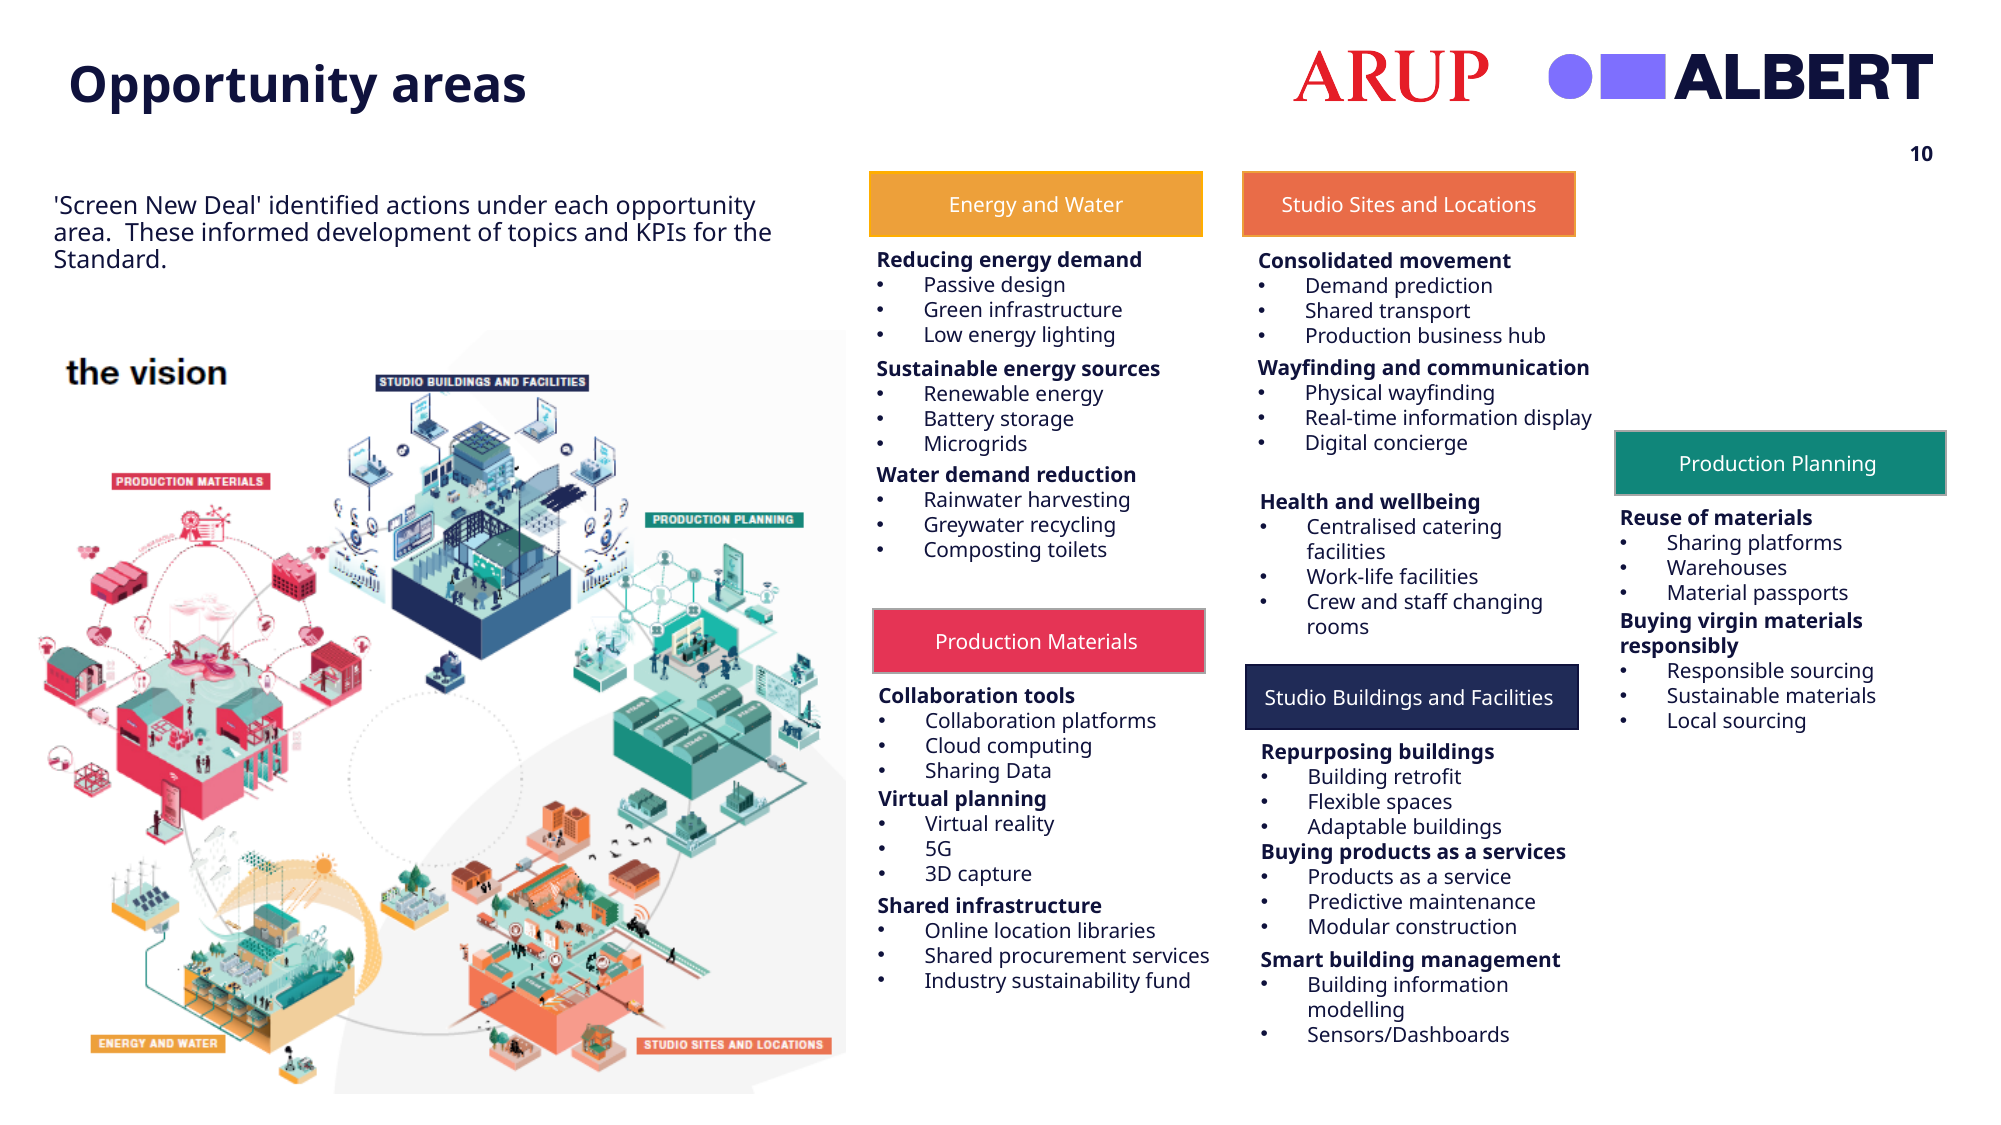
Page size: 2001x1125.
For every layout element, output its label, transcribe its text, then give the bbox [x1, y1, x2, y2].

text_box Buying products as a services Products as a service Predictive maintenance Modular construction [1255, 831, 1617, 947]
text_box Virtual planning Virtual reality 5G 3D capture [863, 778, 1256, 893]
text_box Smart building management Building information modelling Sensors/Dashboards [1245, 938, 1594, 1054]
text_box Buying virgin materials responsibly Responsible sourcing Sustainable materials Local sourcing [1605, 600, 1997, 741]
list Opportunity areas [53, 56, 1478, 179]
text_box Reducing energy demand Passive design Green infrastructure Low energy lighting [861, 239, 1372, 348]
text_box Reuse of materials Sharing platforms Warehouses Material passports [1605, 497, 1986, 600]
text_box Sustainable energy sources Renewable energy Battery storage Microgrids [861, 348, 1243, 454]
text_box Wayfinding and communication Physical wayfinding Real-time information display Digital concierge [1243, 347, 1608, 462]
picture [25, 330, 846, 1095]
text_box Studio Buildings and Facilities [1245, 664, 1579, 730]
text_box Studio Sites and Locations [1242, 171, 1576, 237]
text_box Shared infrastructure Online location libraries Shared procurement services Industry sustainability fund [863, 884, 1255, 1000]
text_box Repurposing buildings Building retrofit Flexible spaces Adaptable buildings [1246, 731, 1617, 831]
text_box Health and wellbeing Centralised catering facilities Work-life facilities Crew and staff changing rooms [1245, 481, 1615, 647]
text_box Production Planning [1614, 430, 1947, 496]
text_box Water demand reduction Rainwater harvesting Greywater recycling Composting toilets [861, 454, 1372, 569]
text_box Production Materials [872, 608, 1206, 674]
text_box Energy and Water [869, 171, 1203, 237]
text_box 'Screen New Deal' identified actions under each opportunity area. These informed development of topics and KPIs for the Standard. [53, 193, 810, 280]
text_box Consolidated movement Demand prediction Shared transport Production business hub [1243, 240, 1614, 355]
text_box Collaboration tools Collaboration platforms Cloud computing Sharing Data [863, 675, 1245, 778]
picture [1286, 27, 1496, 126]
